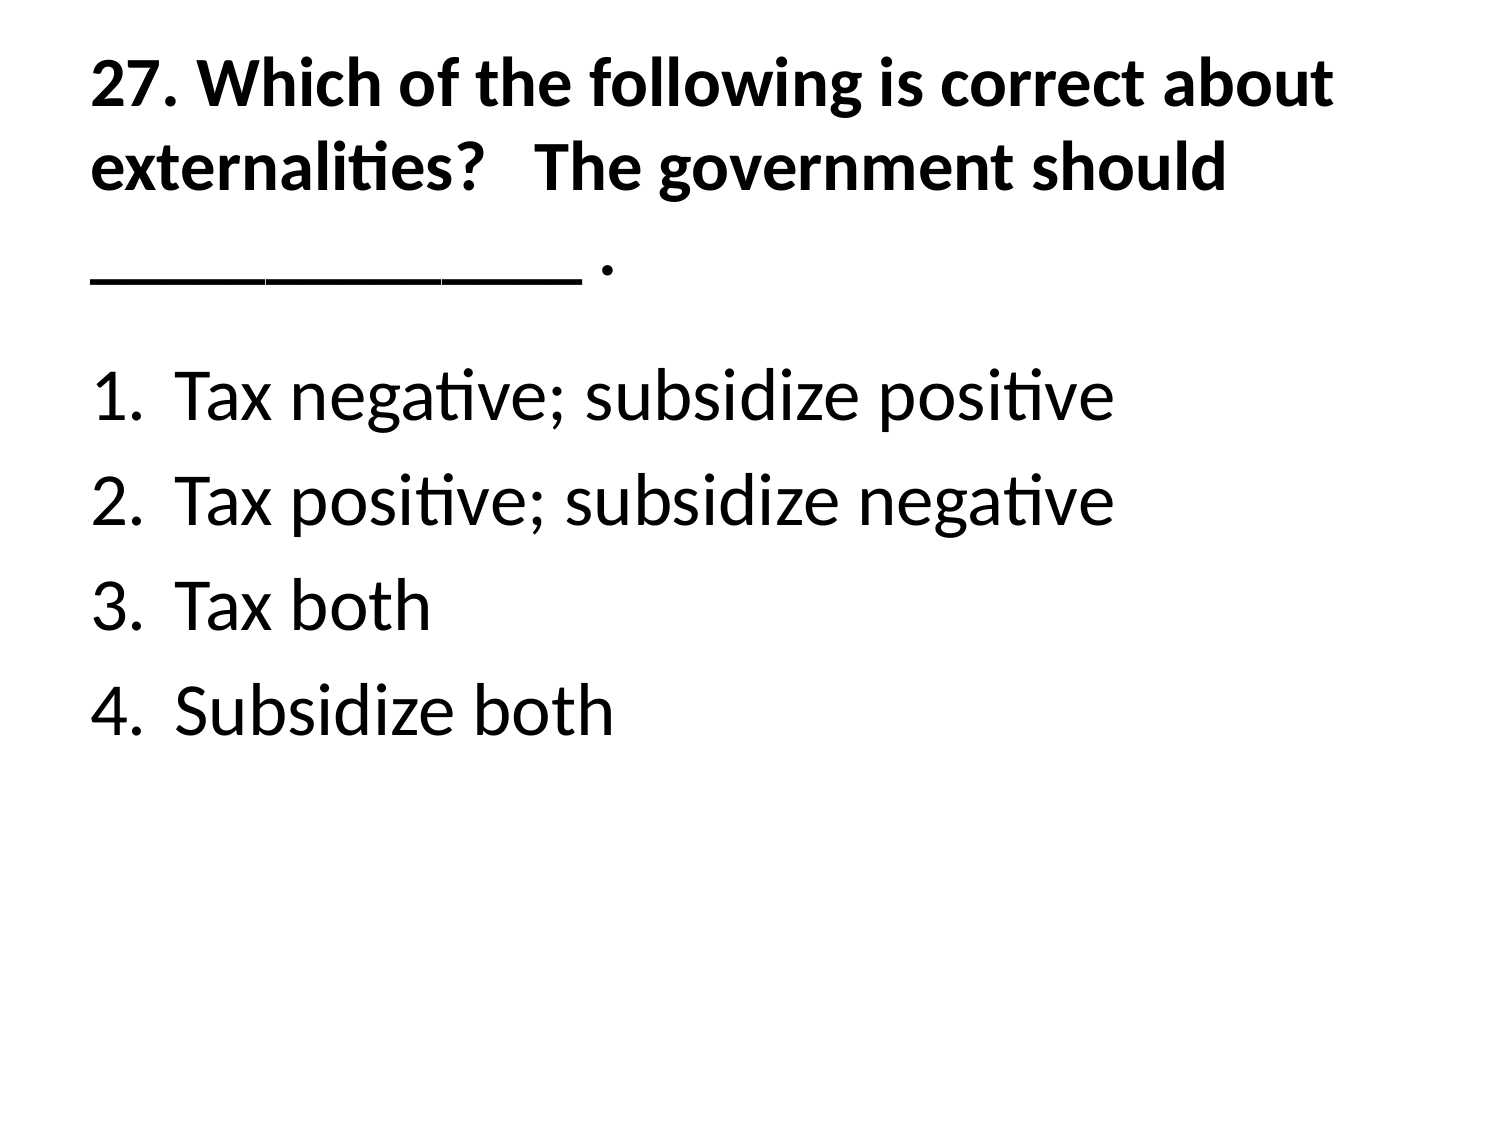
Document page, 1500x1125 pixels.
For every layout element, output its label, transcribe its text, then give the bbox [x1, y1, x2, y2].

list Tax negative; subsidize positive Tax positive; subsidize negative Tax both Subsidize both [75, 337, 1463, 825]
title 27. Which of the following is correct about externalities? The government should ______________ . [75, 24, 1425, 300]
